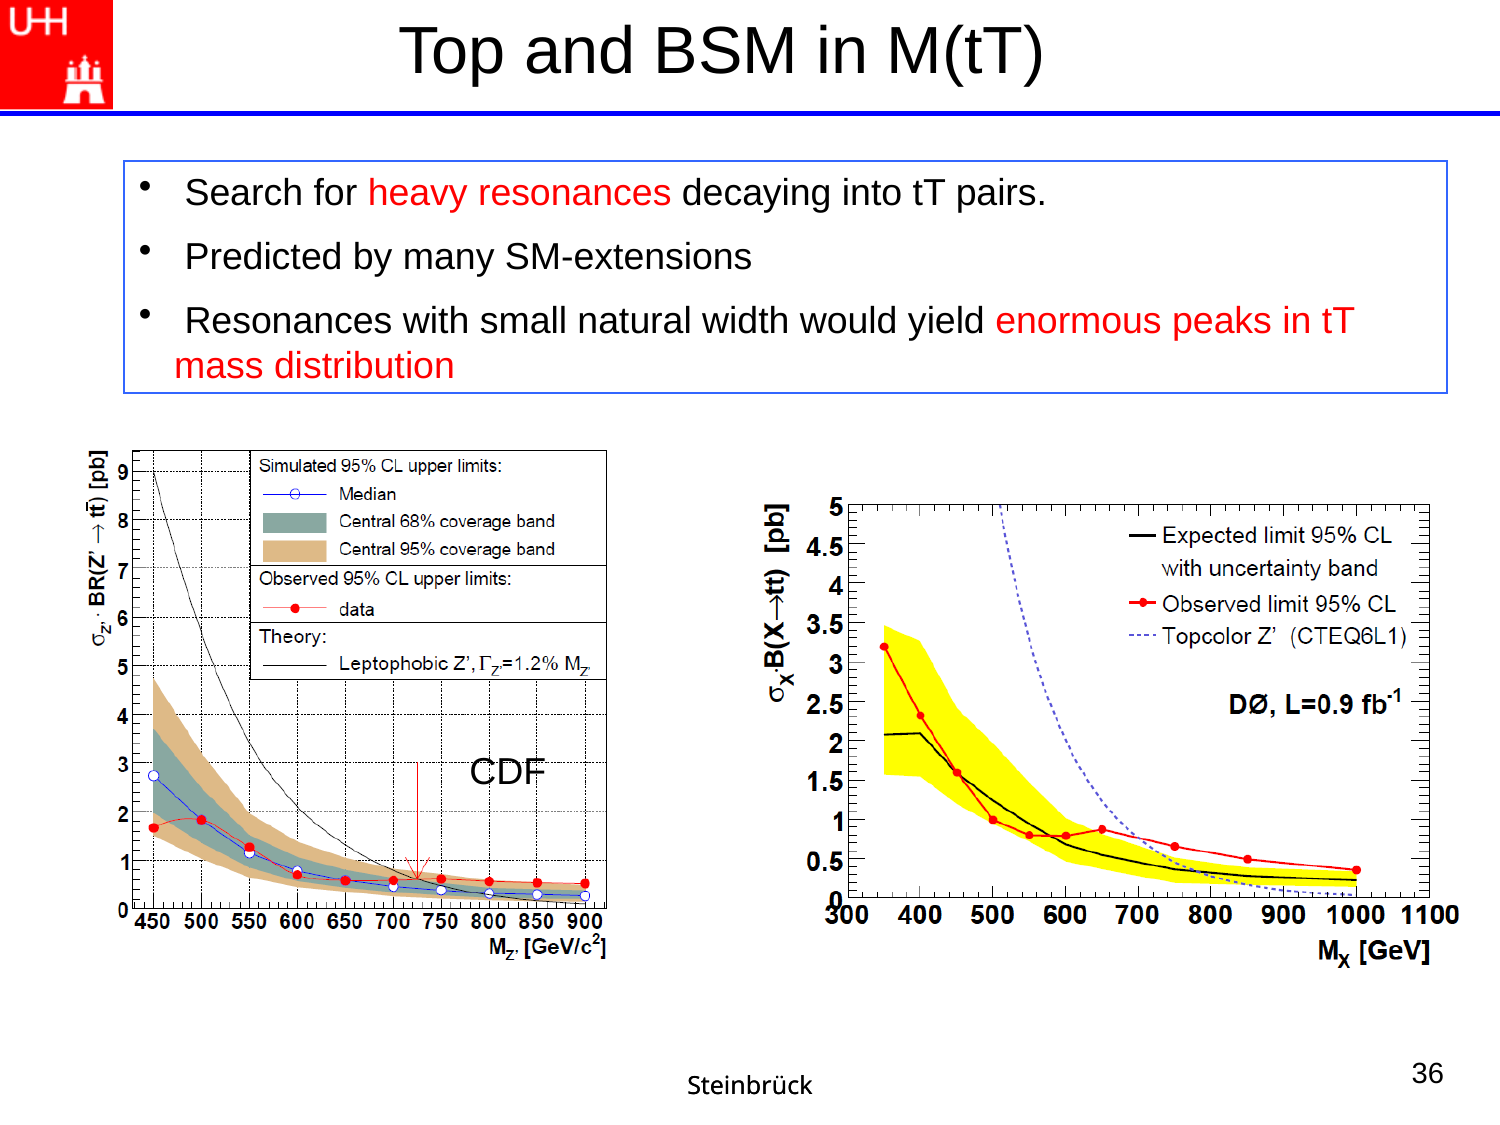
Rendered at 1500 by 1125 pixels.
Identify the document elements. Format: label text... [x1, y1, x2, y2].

text_box 36 [1045, 1046, 1459, 1094]
text_box Search for heavy resonances decaying into tT pairs. Predicted by many SM-extensions Resonances with small natural width would yield enormous peaks in tT mass distribution [123, 160, 1447, 394]
text_box Top and BSM in M(tT) [383, 0, 1376, 95]
picture [0, 0, 113, 111]
text_box Steinbrück [512, 1062, 988, 1100]
picture [64, 432, 1471, 987]
